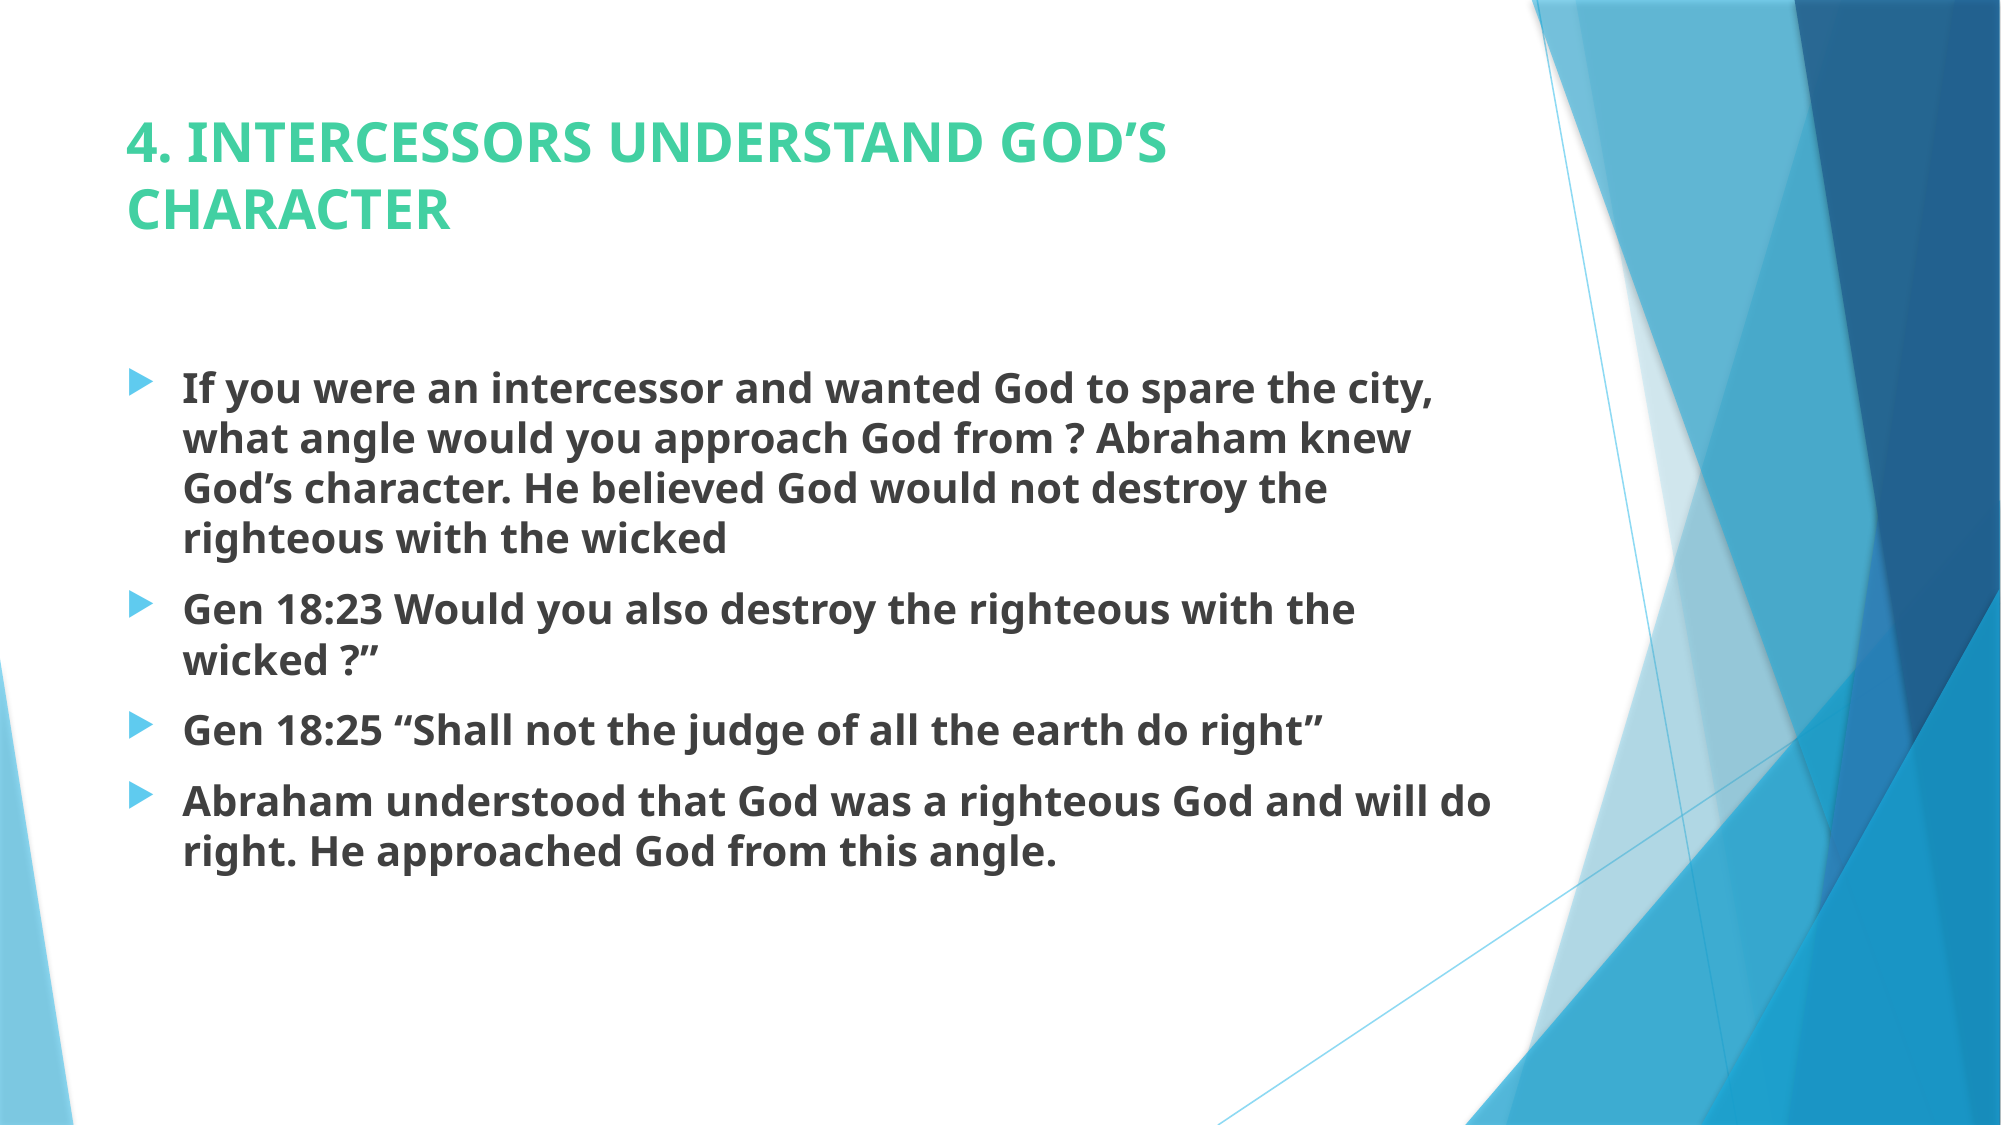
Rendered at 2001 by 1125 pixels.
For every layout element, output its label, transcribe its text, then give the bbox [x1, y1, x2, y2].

list If you were an intercessor and wanted God to spare the city, what angle would you approach God from ? Abraham knew God’s character. He believed God would not destroy the righteous with the wicked Gen 18:23 Would you also destroy the righteous with the wicked ?” Gen 18:25 “Shall not the judge of all the earth do right” Abraham understood that God was a righteous God and will do right. He approached God from this angle. [111, 354, 1522, 992]
title 4. INTERCESSORS UNDERSTAND GOD’S CHARACTER [111, 99, 1522, 317]
